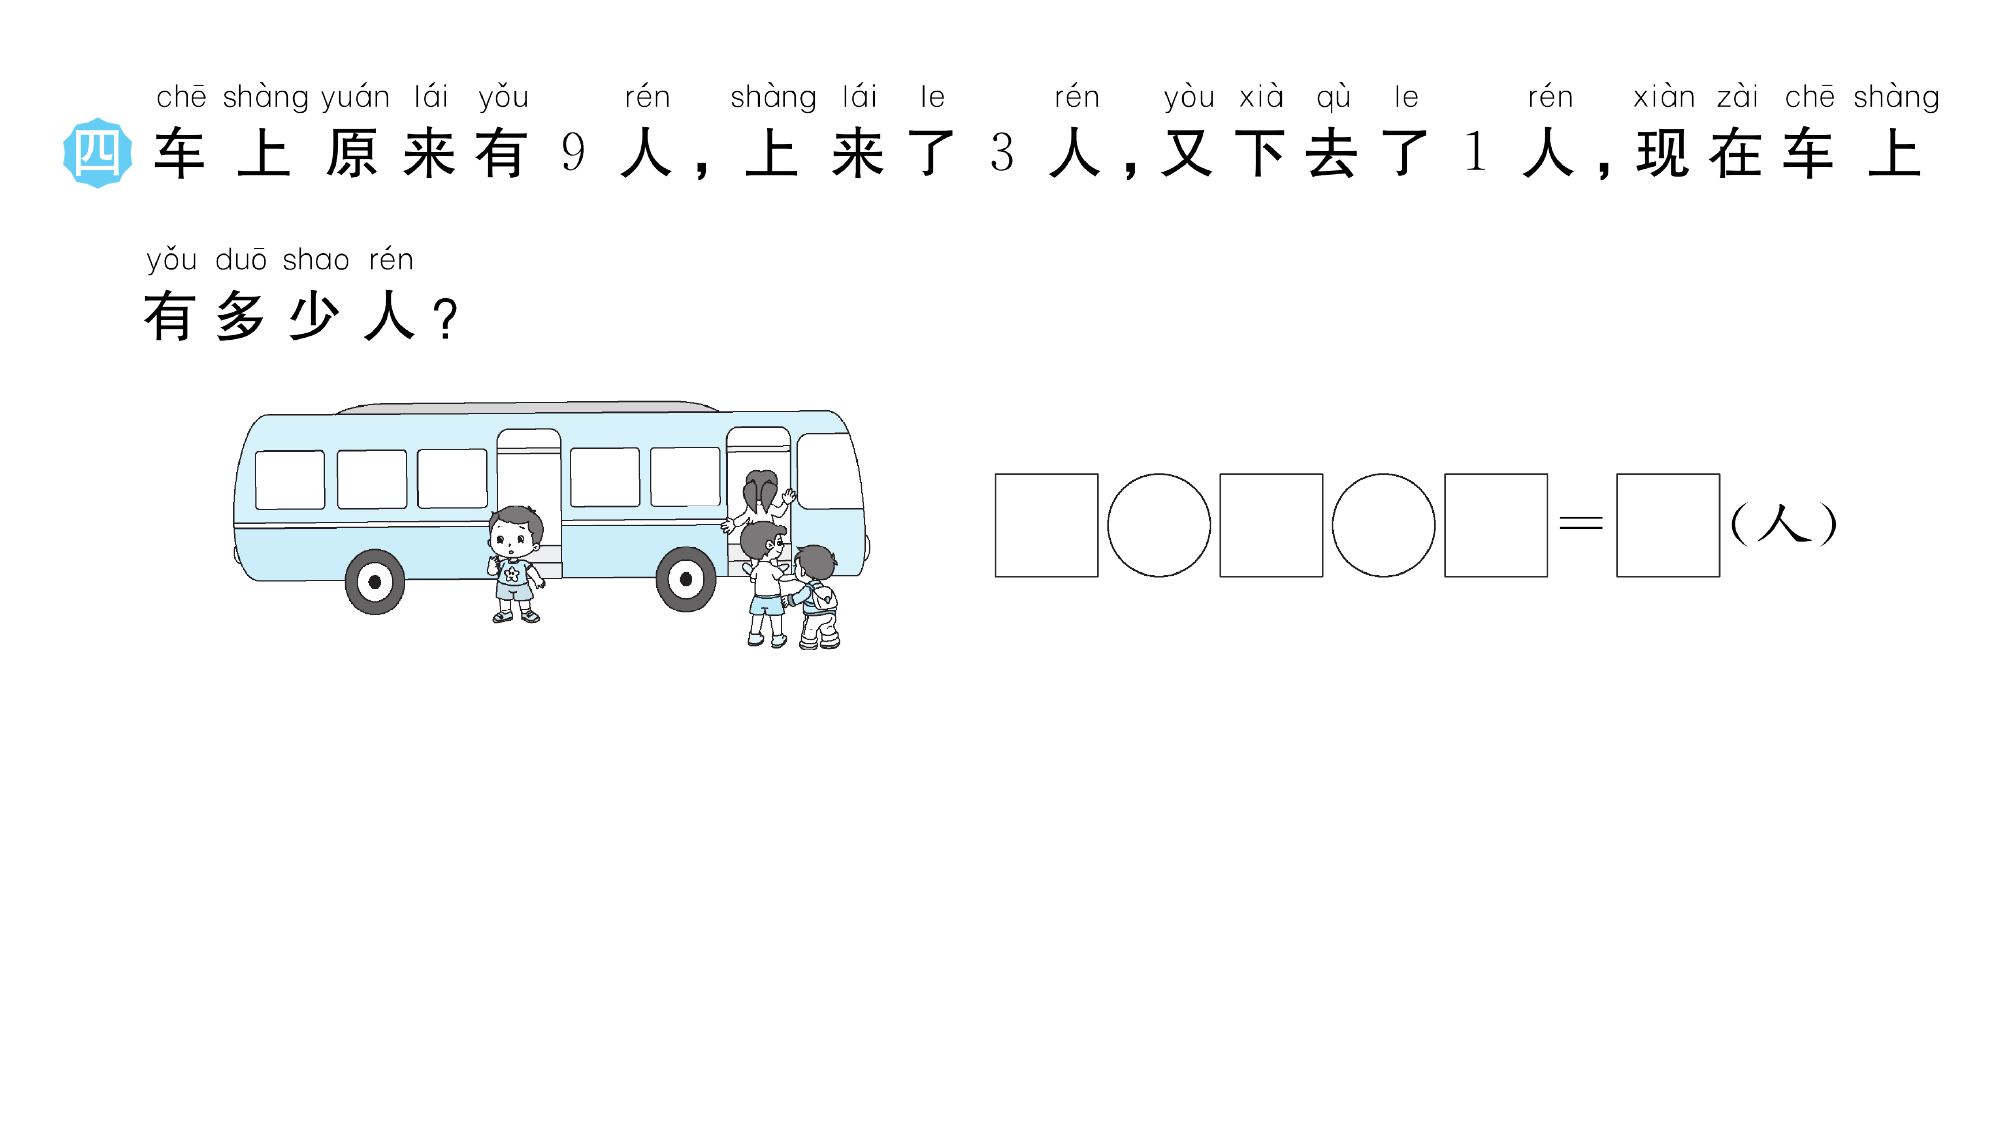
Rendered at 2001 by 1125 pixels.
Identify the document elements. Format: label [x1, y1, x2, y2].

picture [58, 58, 1949, 664]
